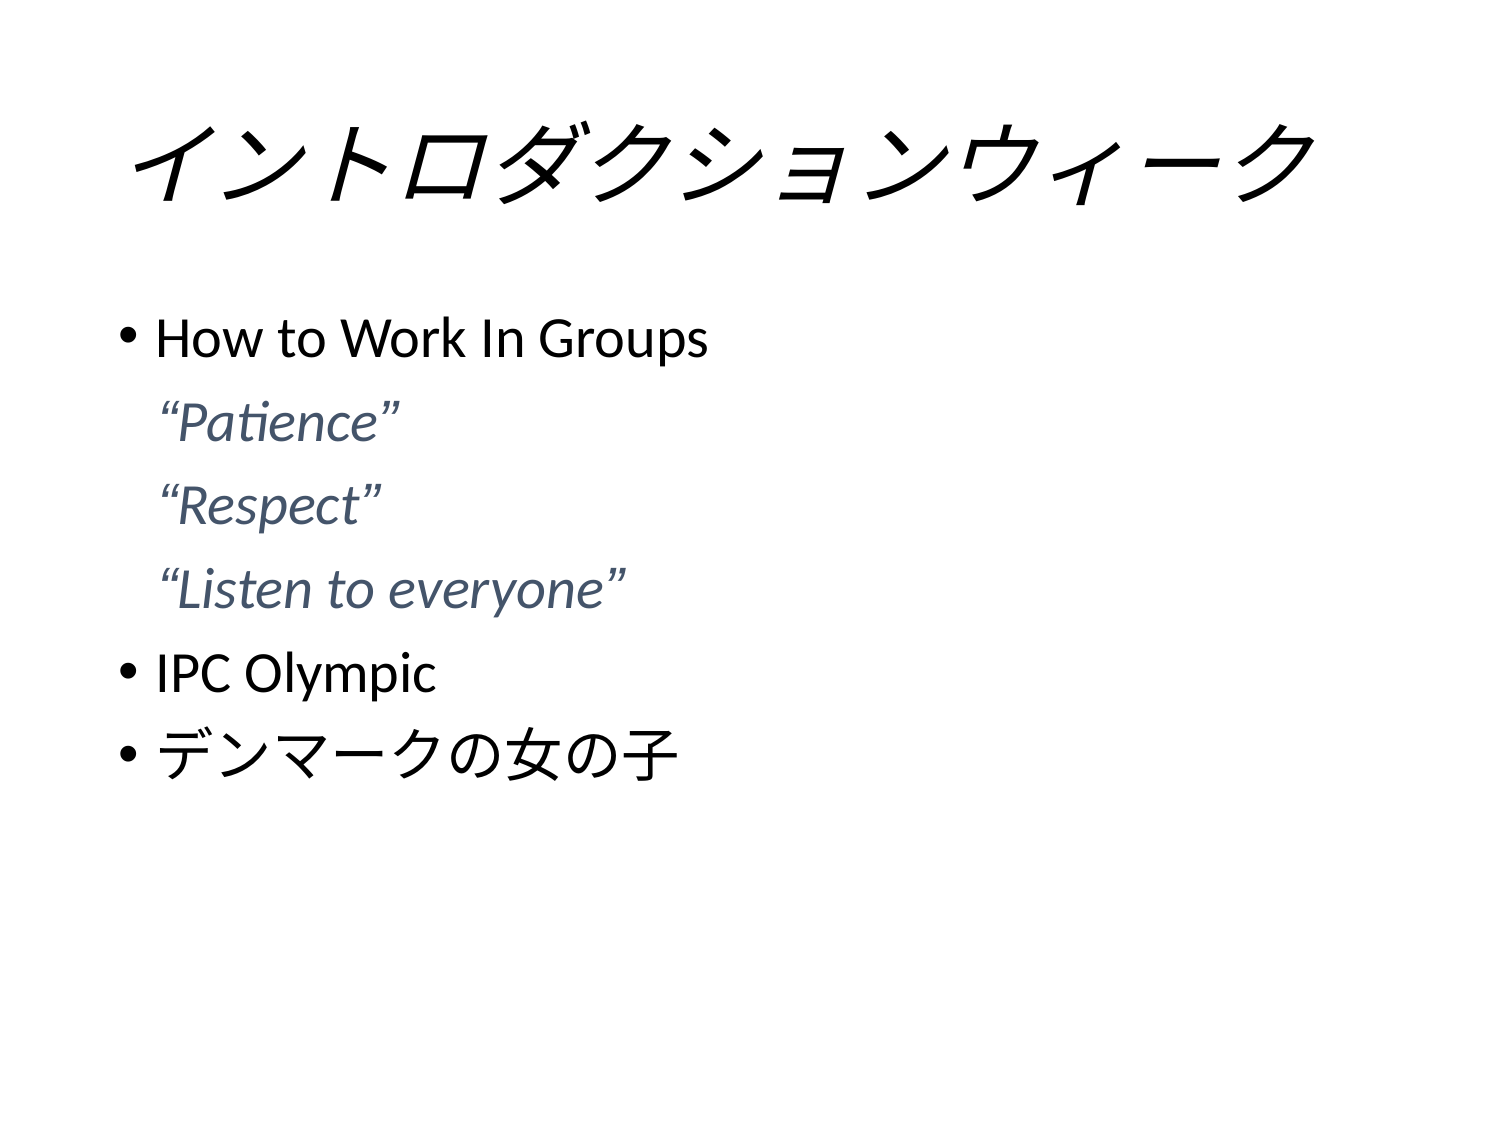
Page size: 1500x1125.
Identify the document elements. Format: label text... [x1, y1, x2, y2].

list How to Work In Groups “Patience” “Respect” “Listen to everyone” IPC Olympic デンマークの女の子 [103, 299, 1397, 1014]
title イントロダクションウィーク [103, 59, 1397, 278]
